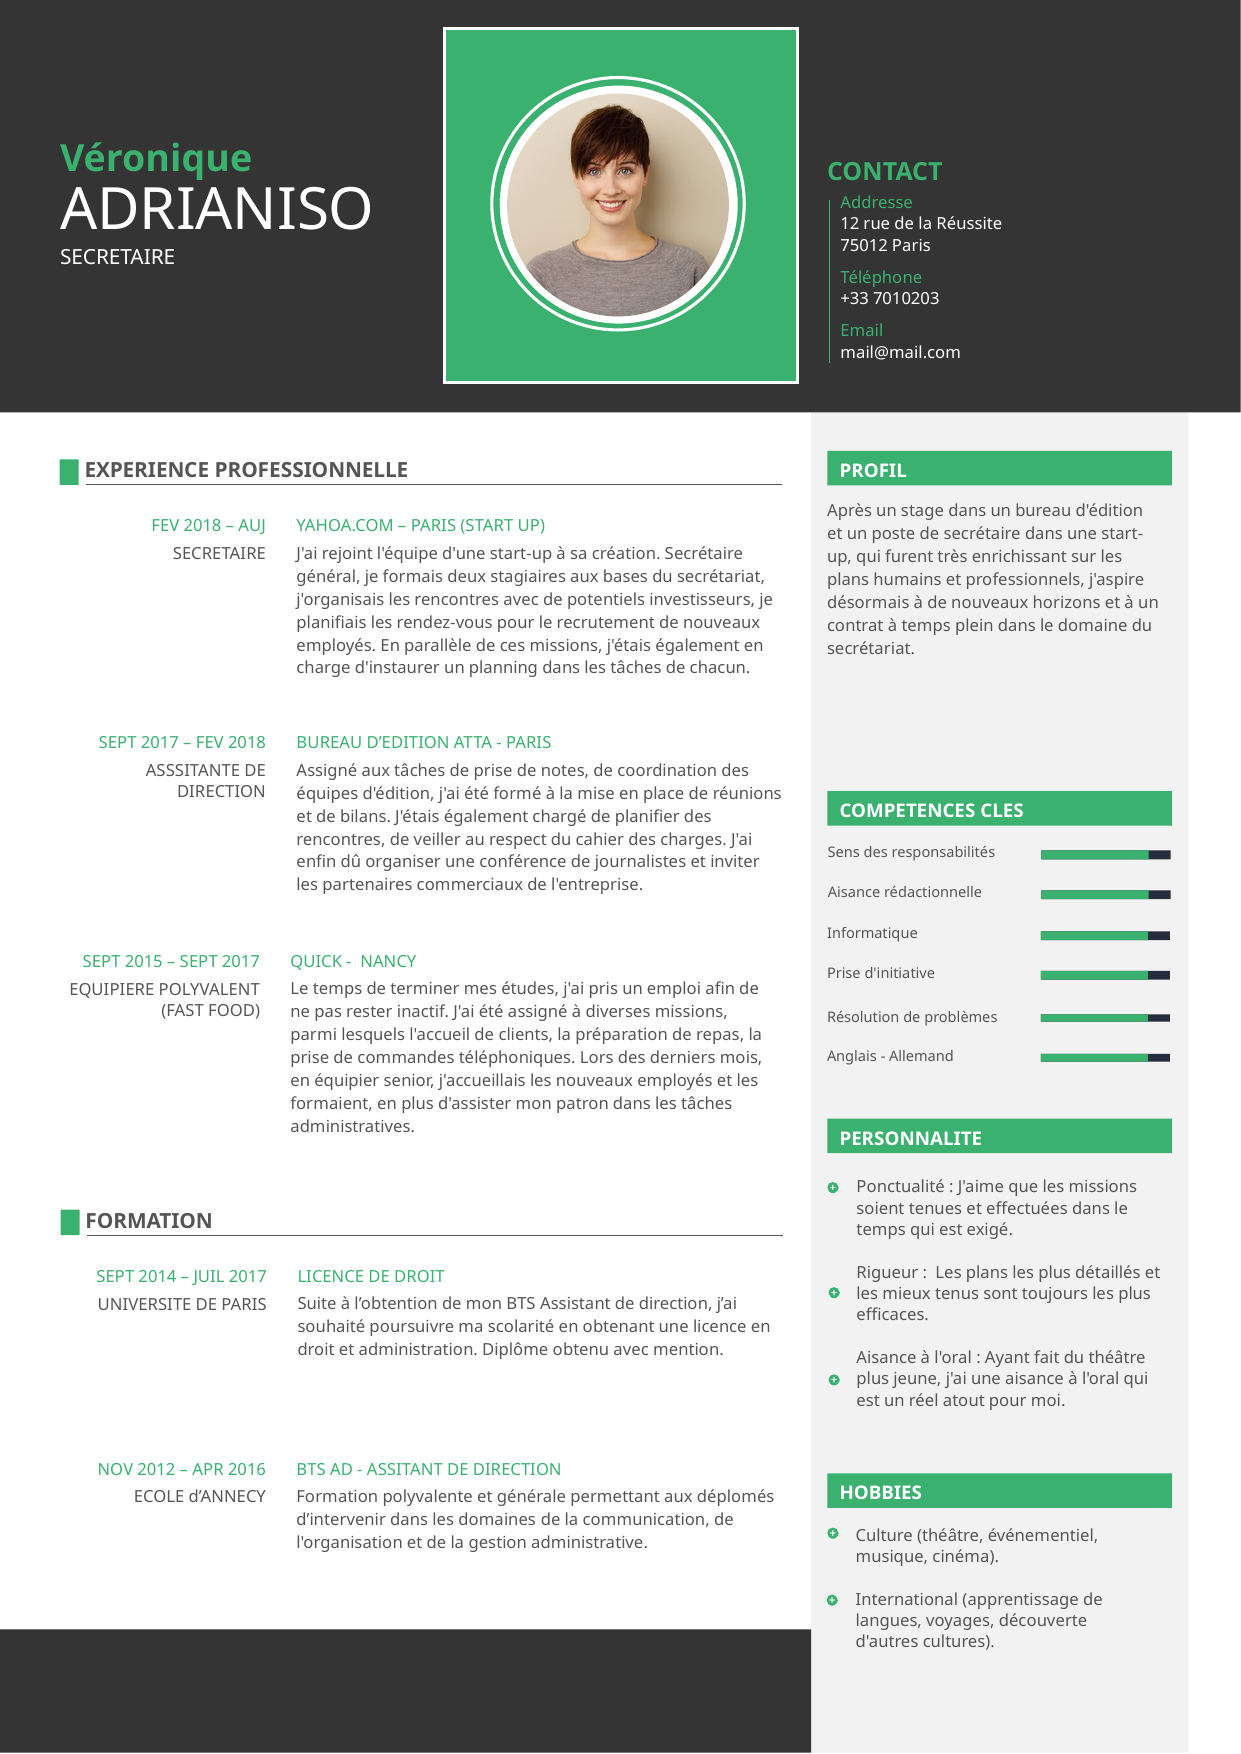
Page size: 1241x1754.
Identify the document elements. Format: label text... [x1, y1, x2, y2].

text_box [828, 1374, 840, 1386]
text_box Sens des responsabilités [812, 834, 1074, 879]
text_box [58, 1449, 798, 1628]
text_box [824, 789, 1172, 832]
text_box [729, 141, 746, 266]
text_box [826, 1594, 838, 1606]
text_box [827, 1527, 839, 1539]
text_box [1040, 1053, 1170, 1062]
text_box Après un stage dans un bureau d'édition et un poste de secrétaire dans une start-up, qui furent très enrichissant sur les plans humains et professionnels, j'aspire désormais à de nouveaux horizons et à un contrat à temps plein dans le domaine du secrétariat. [812, 489, 1176, 767]
text_box [828, 1287, 840, 1299]
text_box Addresse 12 rue de la Réussite 75012 Paris [825, 183, 1168, 257]
text_box [810, 413, 1189, 1754]
text_box [490, 141, 507, 266]
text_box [1040, 1014, 1170, 1022]
text_box Résolution de problèmes [812, 998, 1056, 1043]
text_box Téléphone +33 7010203 [830, 257, 1168, 325]
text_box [824, 1471, 1172, 1514]
text_box CONTACT [812, 145, 1056, 195]
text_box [60, 1198, 784, 1241]
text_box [52, 941, 792, 1120]
text_box [560, 317, 676, 331]
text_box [1041, 850, 1171, 860]
text_box Prise d'initiative [812, 955, 1014, 998]
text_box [44, 123, 440, 280]
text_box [824, 1117, 1172, 1159]
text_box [59, 1256, 799, 1382]
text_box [1040, 931, 1170, 941]
text_box Informatique [812, 915, 1087, 960]
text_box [824, 449, 1172, 491]
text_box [59, 447, 783, 490]
text_box Email mail@mail.com [825, 325, 1168, 378]
text_box Ponctualité : J'aime que les missions soient tenues et effectuées dans le temps qui est exigé. Rigueur : Les plans les plus détaillés et les mieux tenus sont toujours les plus efficaces. Aisance à l'oral : Ayant fait du théâtre plus jeune, j'ai une aisance à l'oral qui est un réel atout pour moi. [841, 1167, 1177, 1460]
text_box Aisance rédactionnelle [812, 874, 1048, 915]
picture [507, 93, 729, 317]
text_box Culture (théâtre, événementiel, musique, cinéma). International (apprentissage de langues, voyages, découverte d'autres cultures). [840, 1515, 1170, 1646]
text_box [0, 0, 1241, 413]
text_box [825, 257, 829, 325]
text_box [58, 506, 798, 685]
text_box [1040, 970, 1170, 980]
text_box Anglais - Allemand [812, 1038, 1007, 1082]
text_box [443, 28, 799, 383]
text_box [1041, 890, 1171, 900]
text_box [58, 723, 798, 902]
text_box [827, 1182, 839, 1194]
text_box [0, 1628, 812, 1754]
text_box [555, 76, 681, 93]
